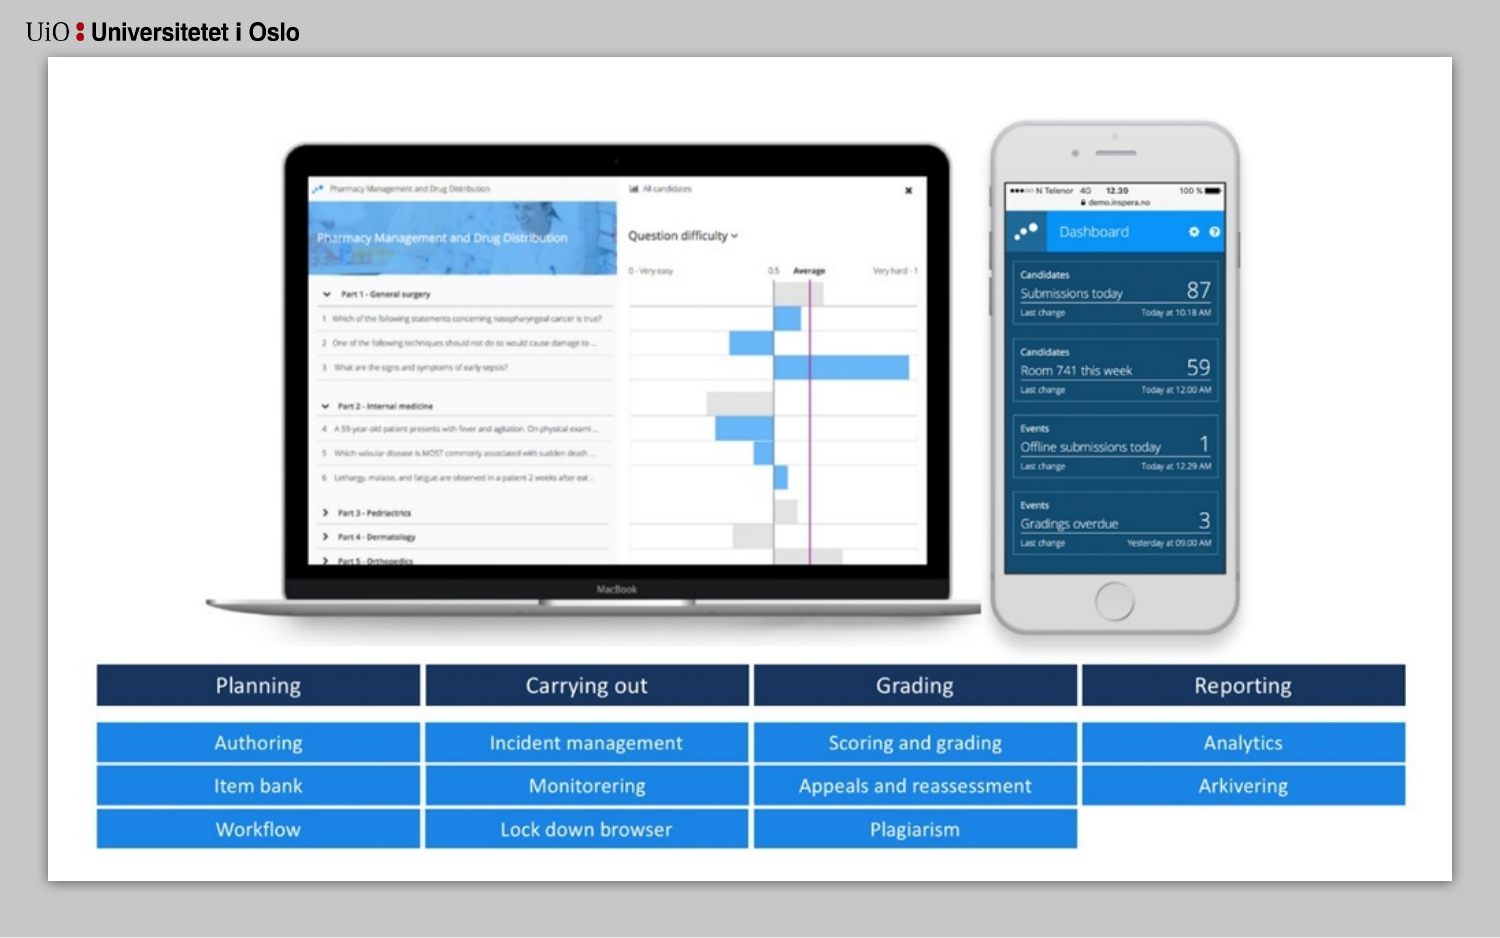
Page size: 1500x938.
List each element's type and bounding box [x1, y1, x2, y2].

picture [79, 87, 1421, 850]
text_box [0, 0, 1500, 938]
